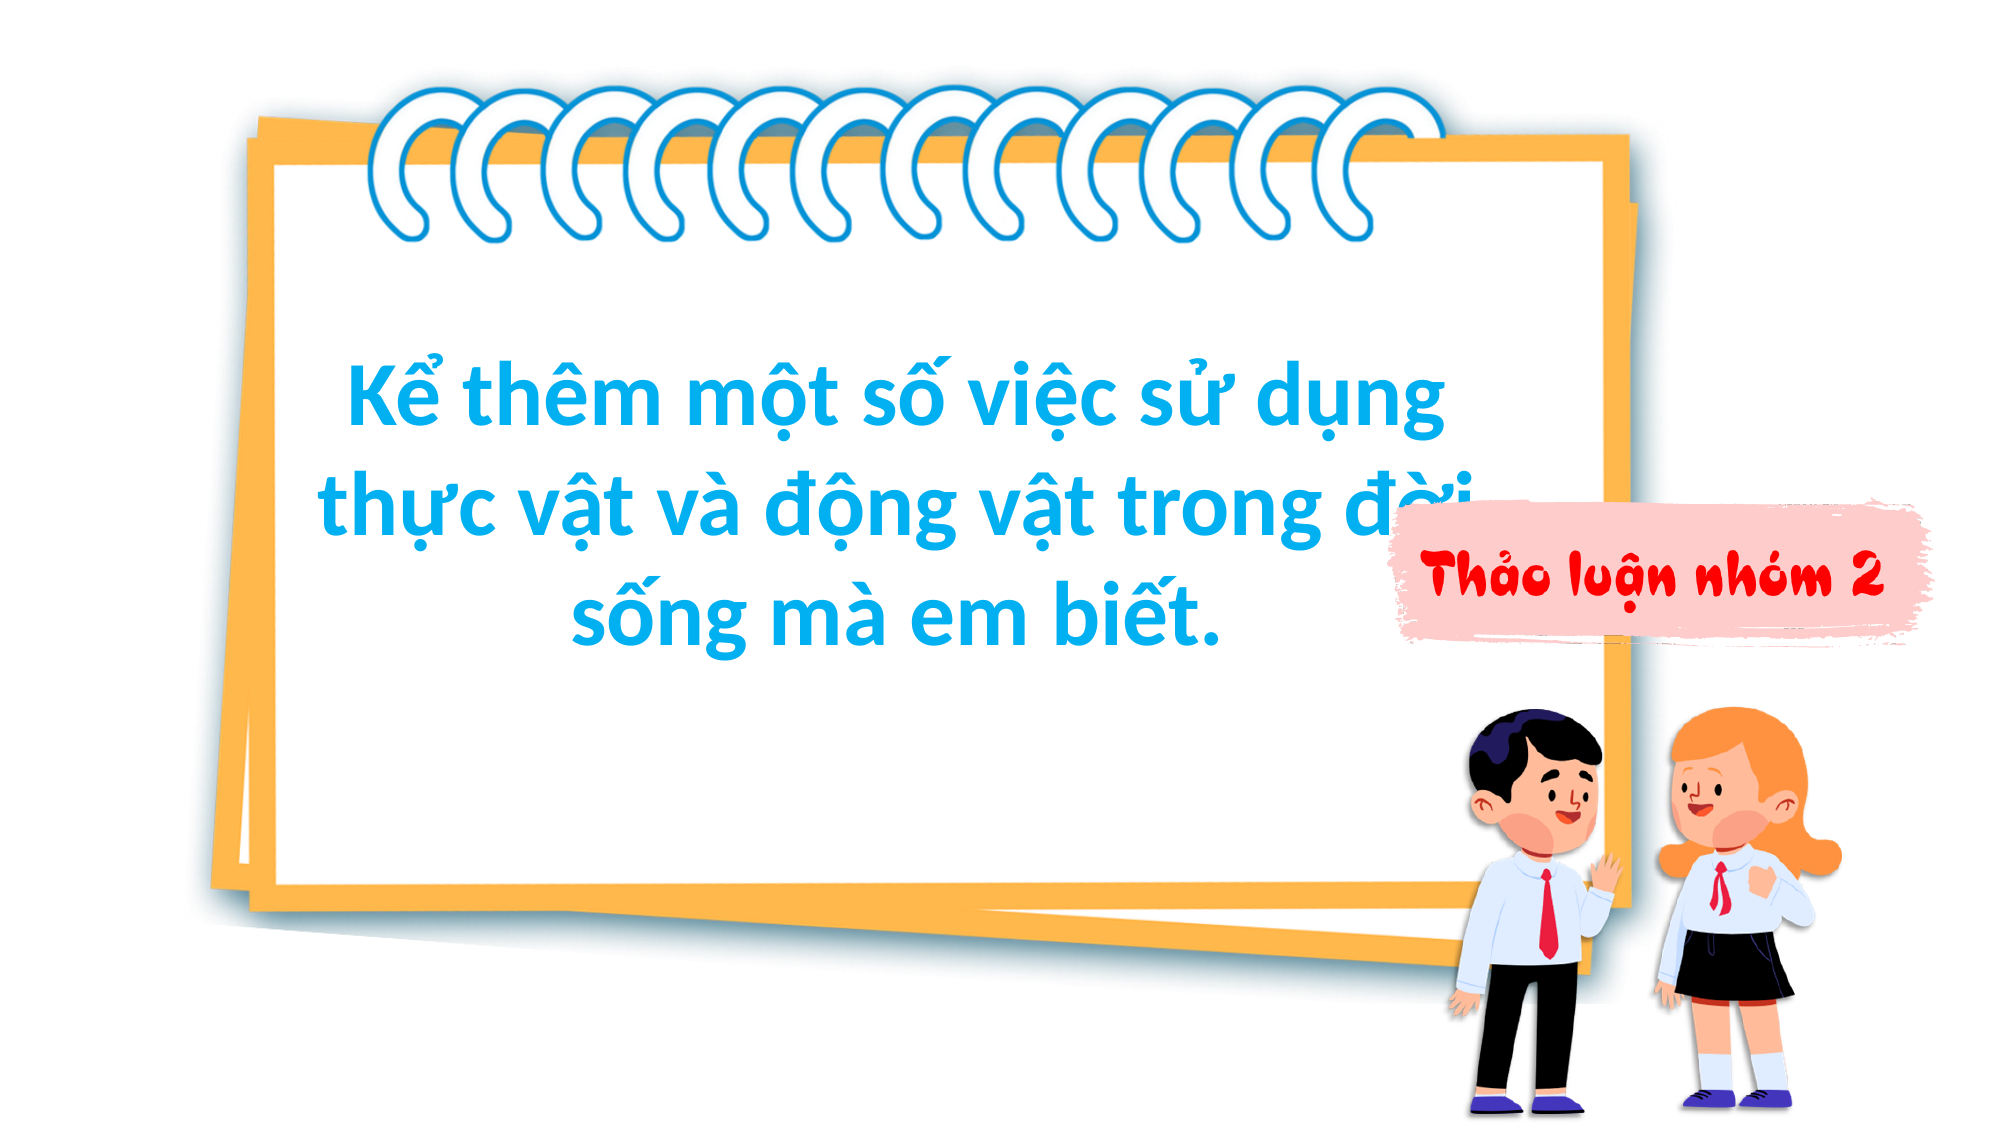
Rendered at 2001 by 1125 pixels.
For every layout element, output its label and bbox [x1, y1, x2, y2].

picture [178, 59, 1935, 1125]
